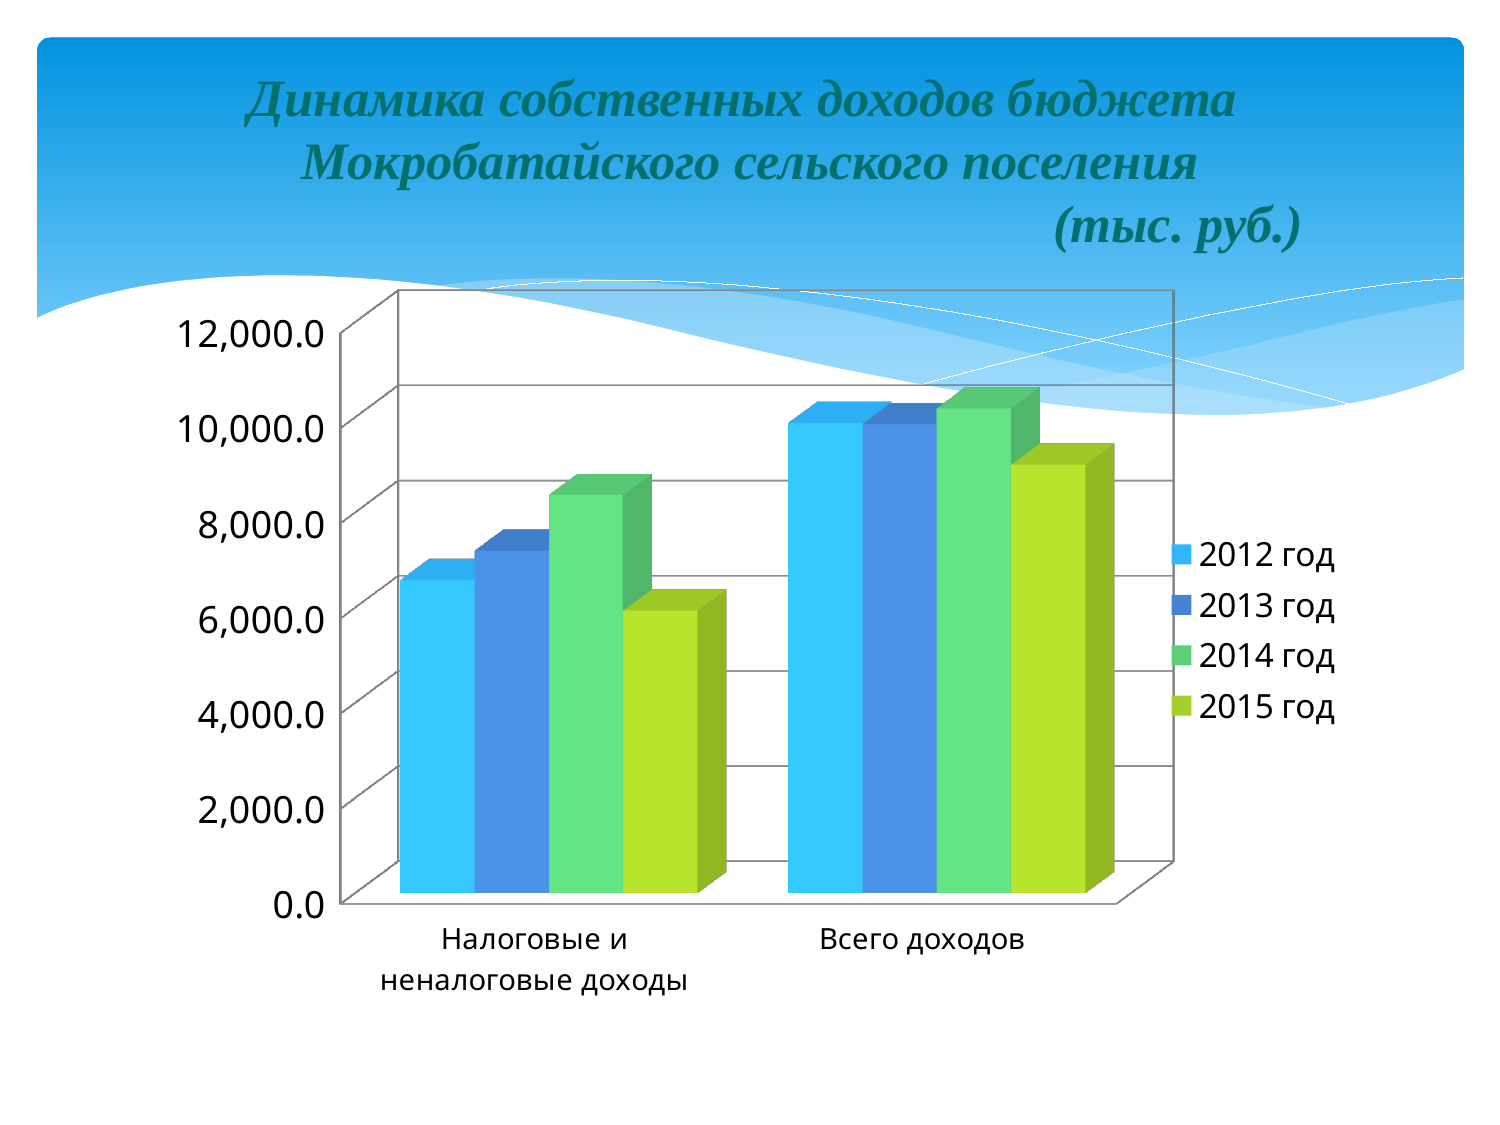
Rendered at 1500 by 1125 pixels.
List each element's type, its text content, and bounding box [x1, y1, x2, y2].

title Динамика собственных доходов бюджета Мокробатайского сельского поселения (тыс. руб.) [75, 55, 1425, 261]
chart [142, 255, 1359, 1006]
